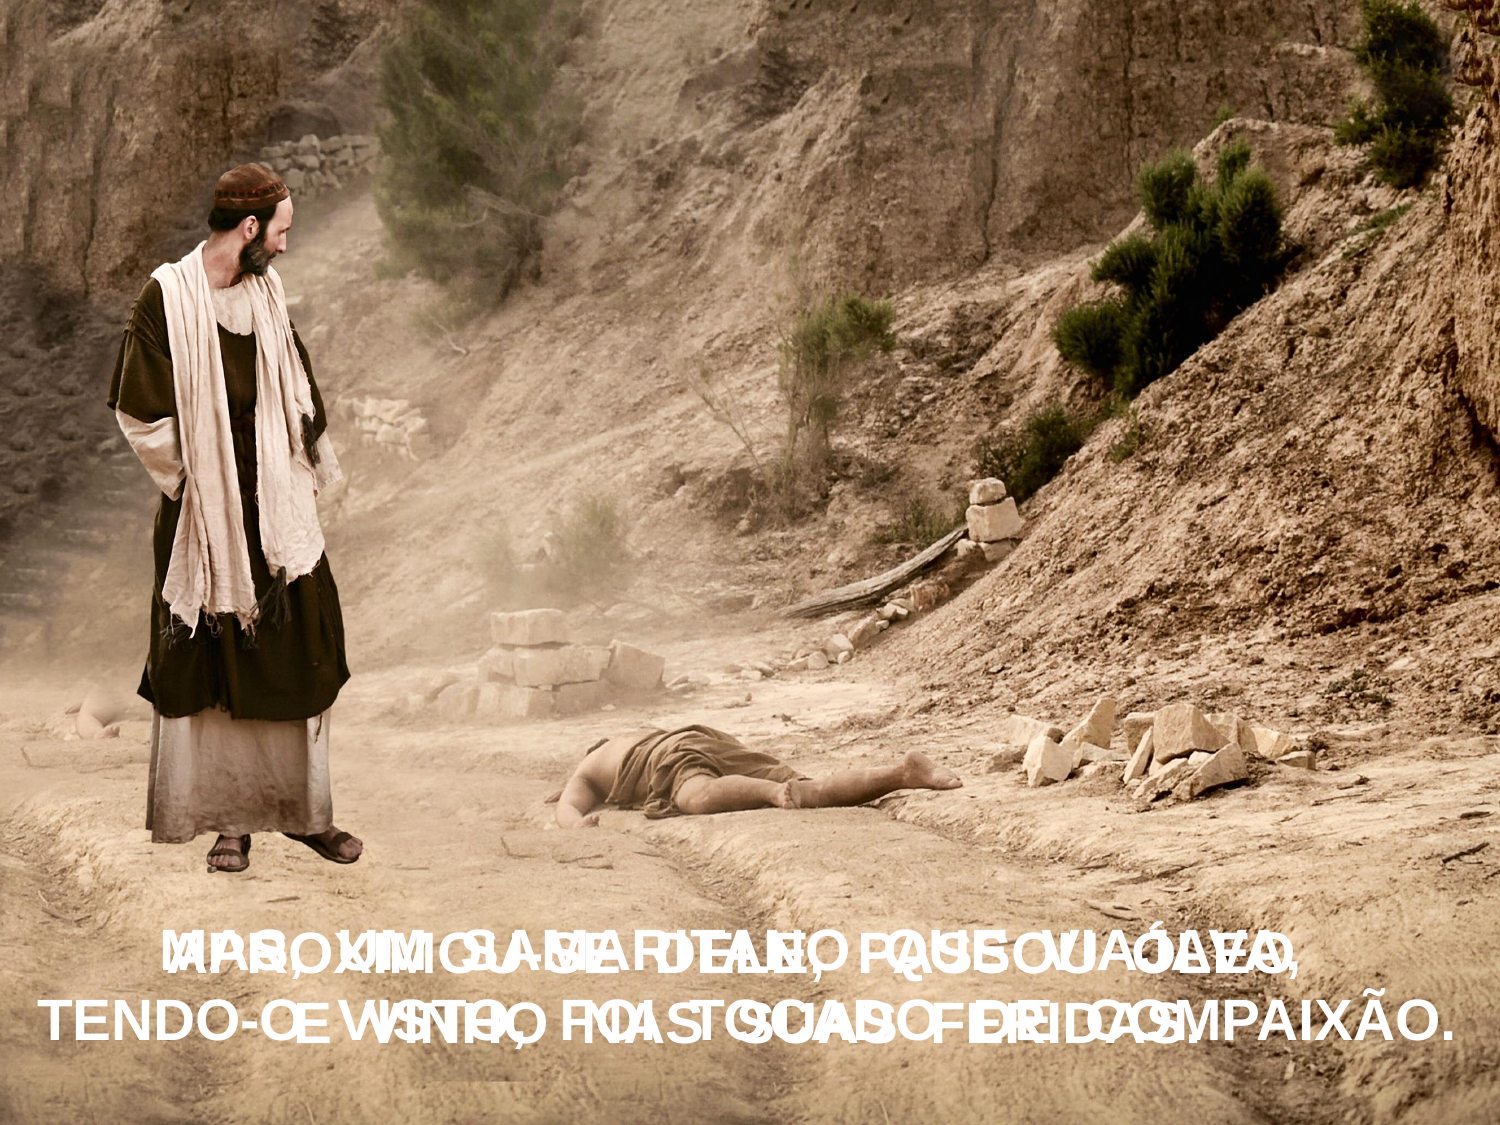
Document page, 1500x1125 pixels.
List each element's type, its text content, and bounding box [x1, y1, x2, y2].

picture [0, 0, 1500, 1125]
text_box APROXIMOU-SE DELE, PASSOU ÓLEO E VINHO NAS SUAS FERIDAS. [0, 907, 1496, 1063]
